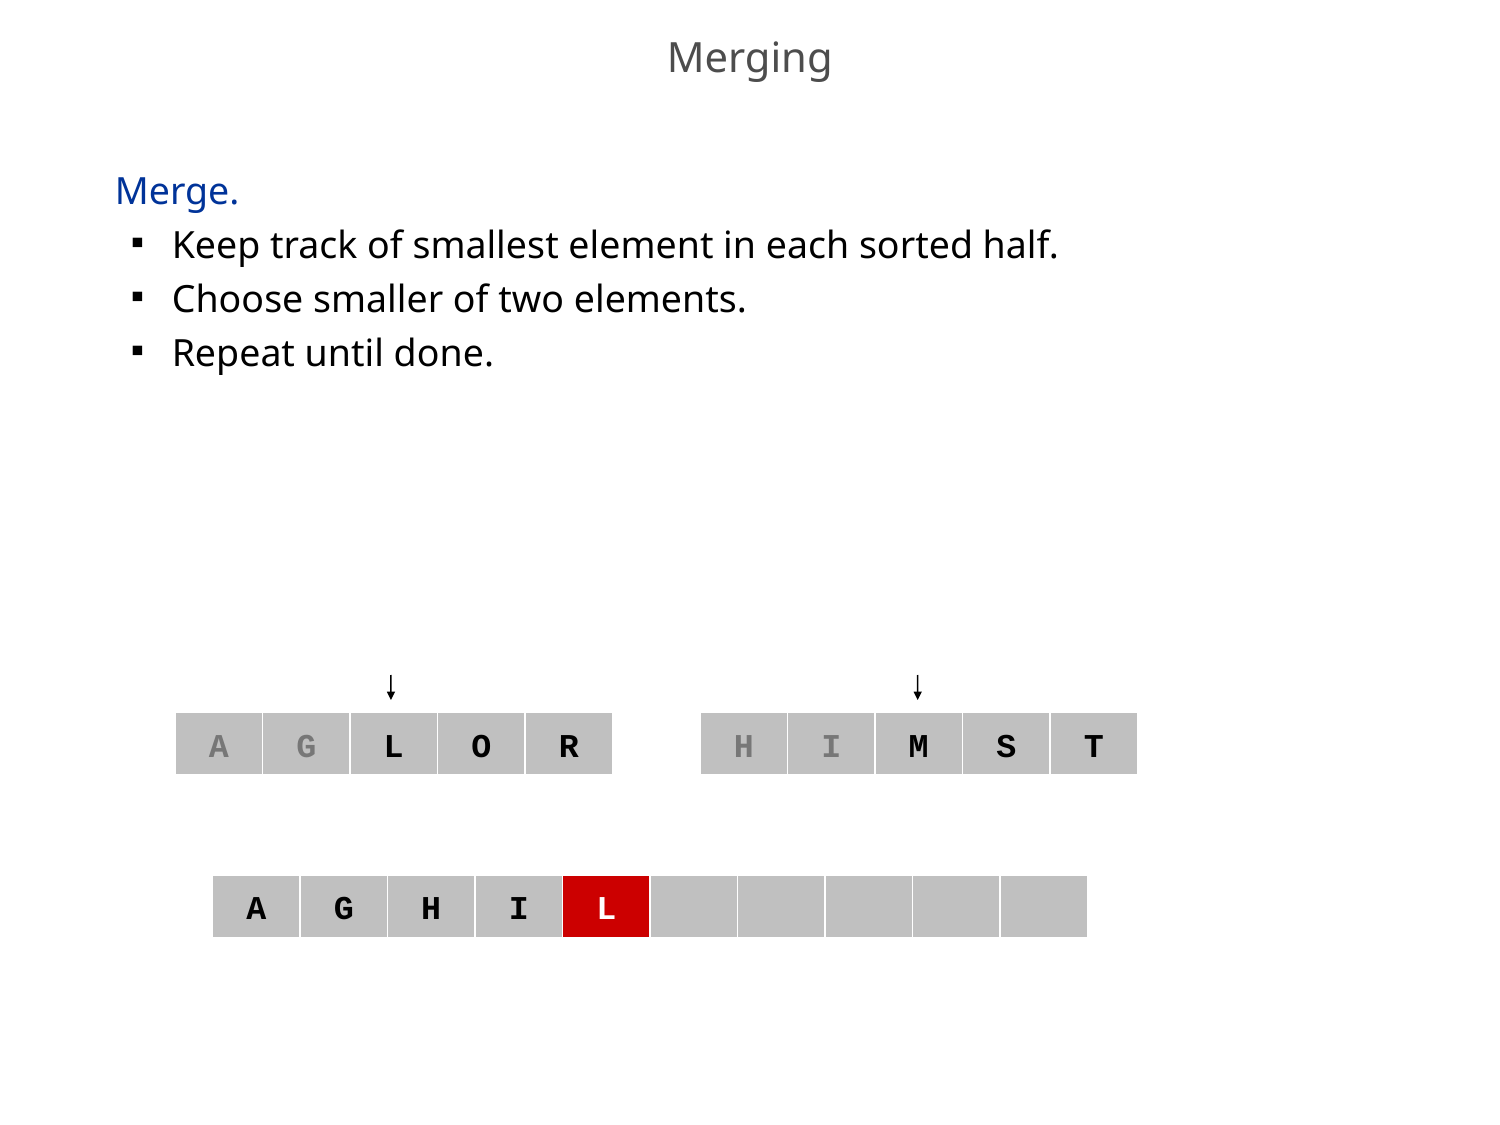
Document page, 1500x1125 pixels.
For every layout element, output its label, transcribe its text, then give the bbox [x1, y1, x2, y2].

text_box [913, 674, 922, 700]
text_box L [562, 874, 650, 938]
text_box [386, 674, 396, 700]
title Merging [0, 24, 1500, 101]
list Merge. Keep track of smallest element in each sorted half. Choose smaller of two elements. Repeat until done. [99, 149, 1388, 1038]
